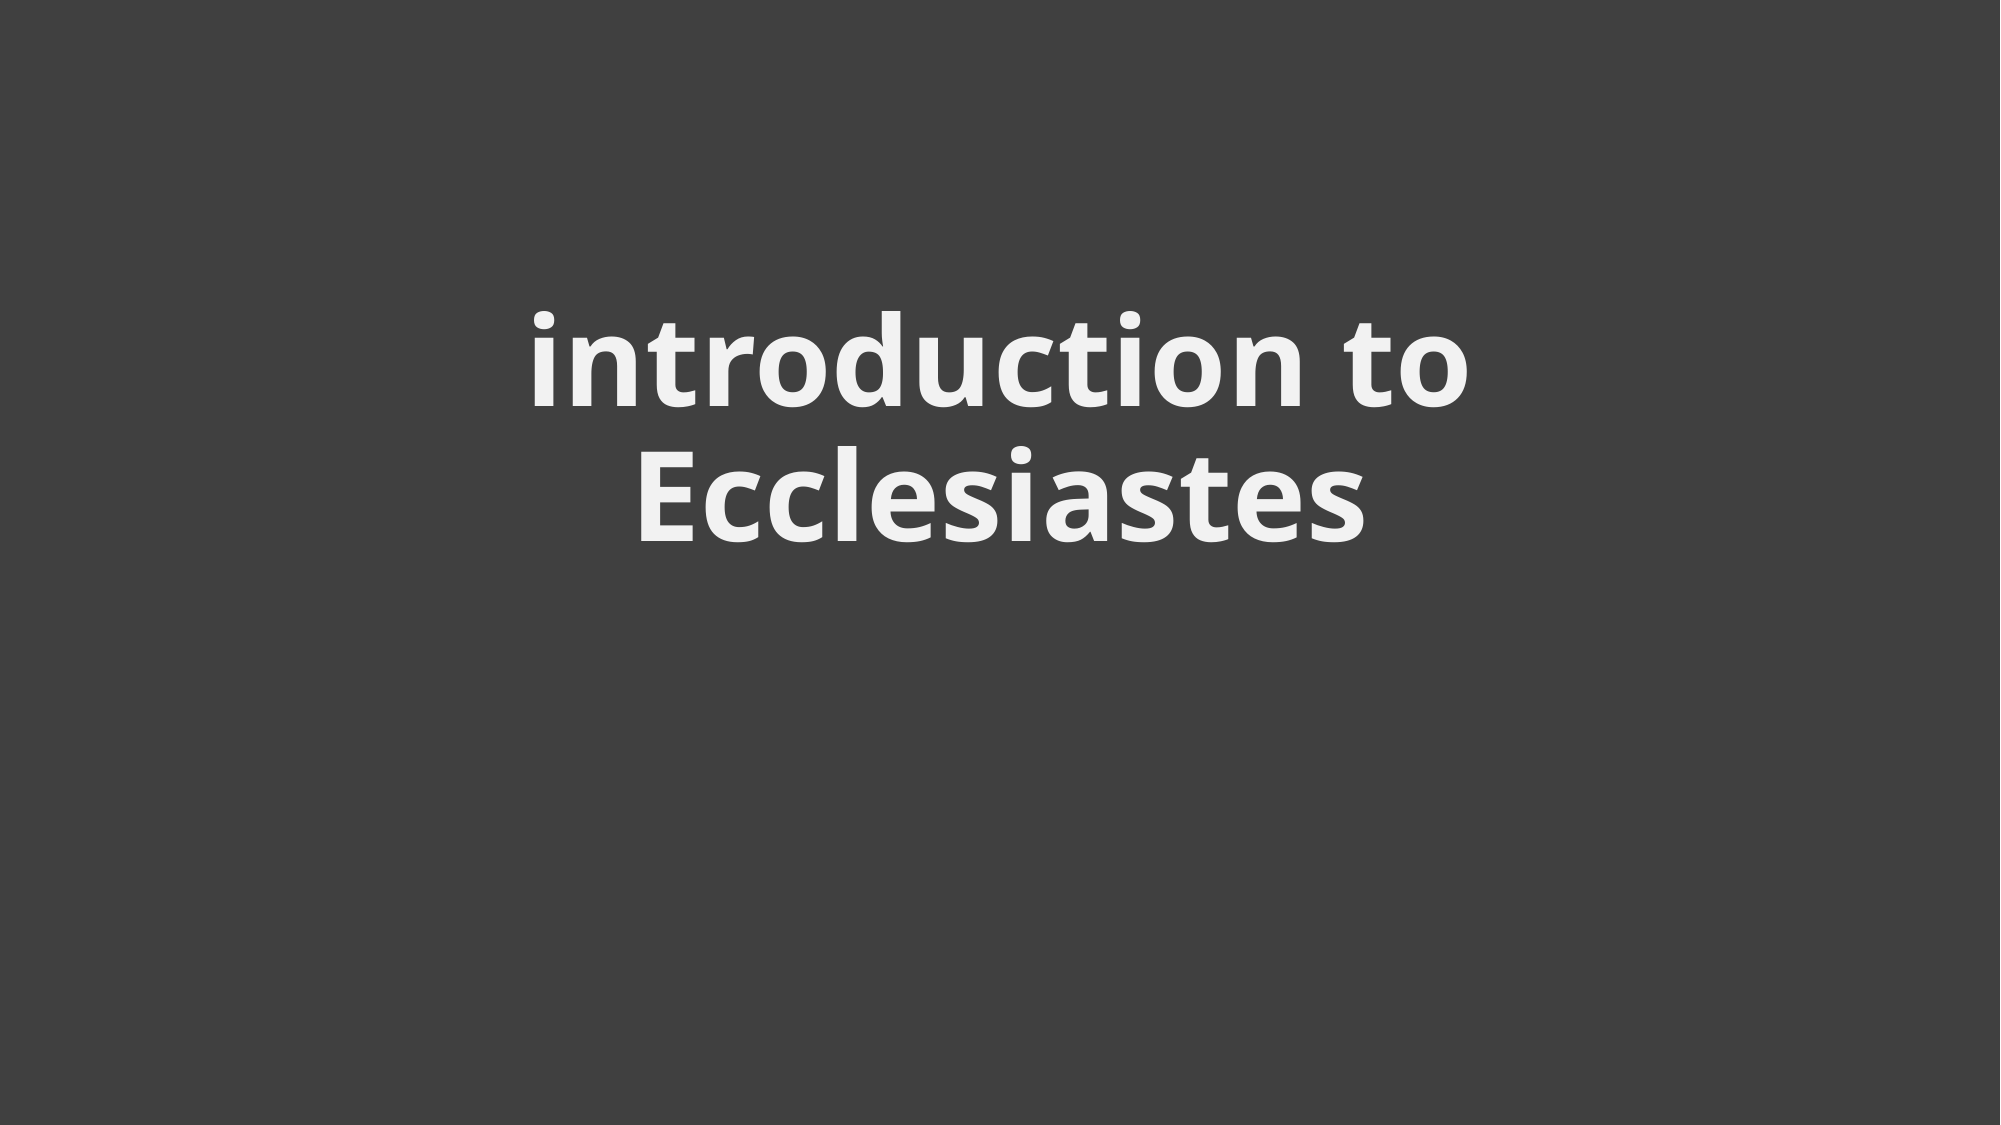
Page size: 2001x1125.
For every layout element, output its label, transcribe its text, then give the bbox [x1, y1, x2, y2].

title introduction to Ecclesiastes [249, 184, 1750, 576]
